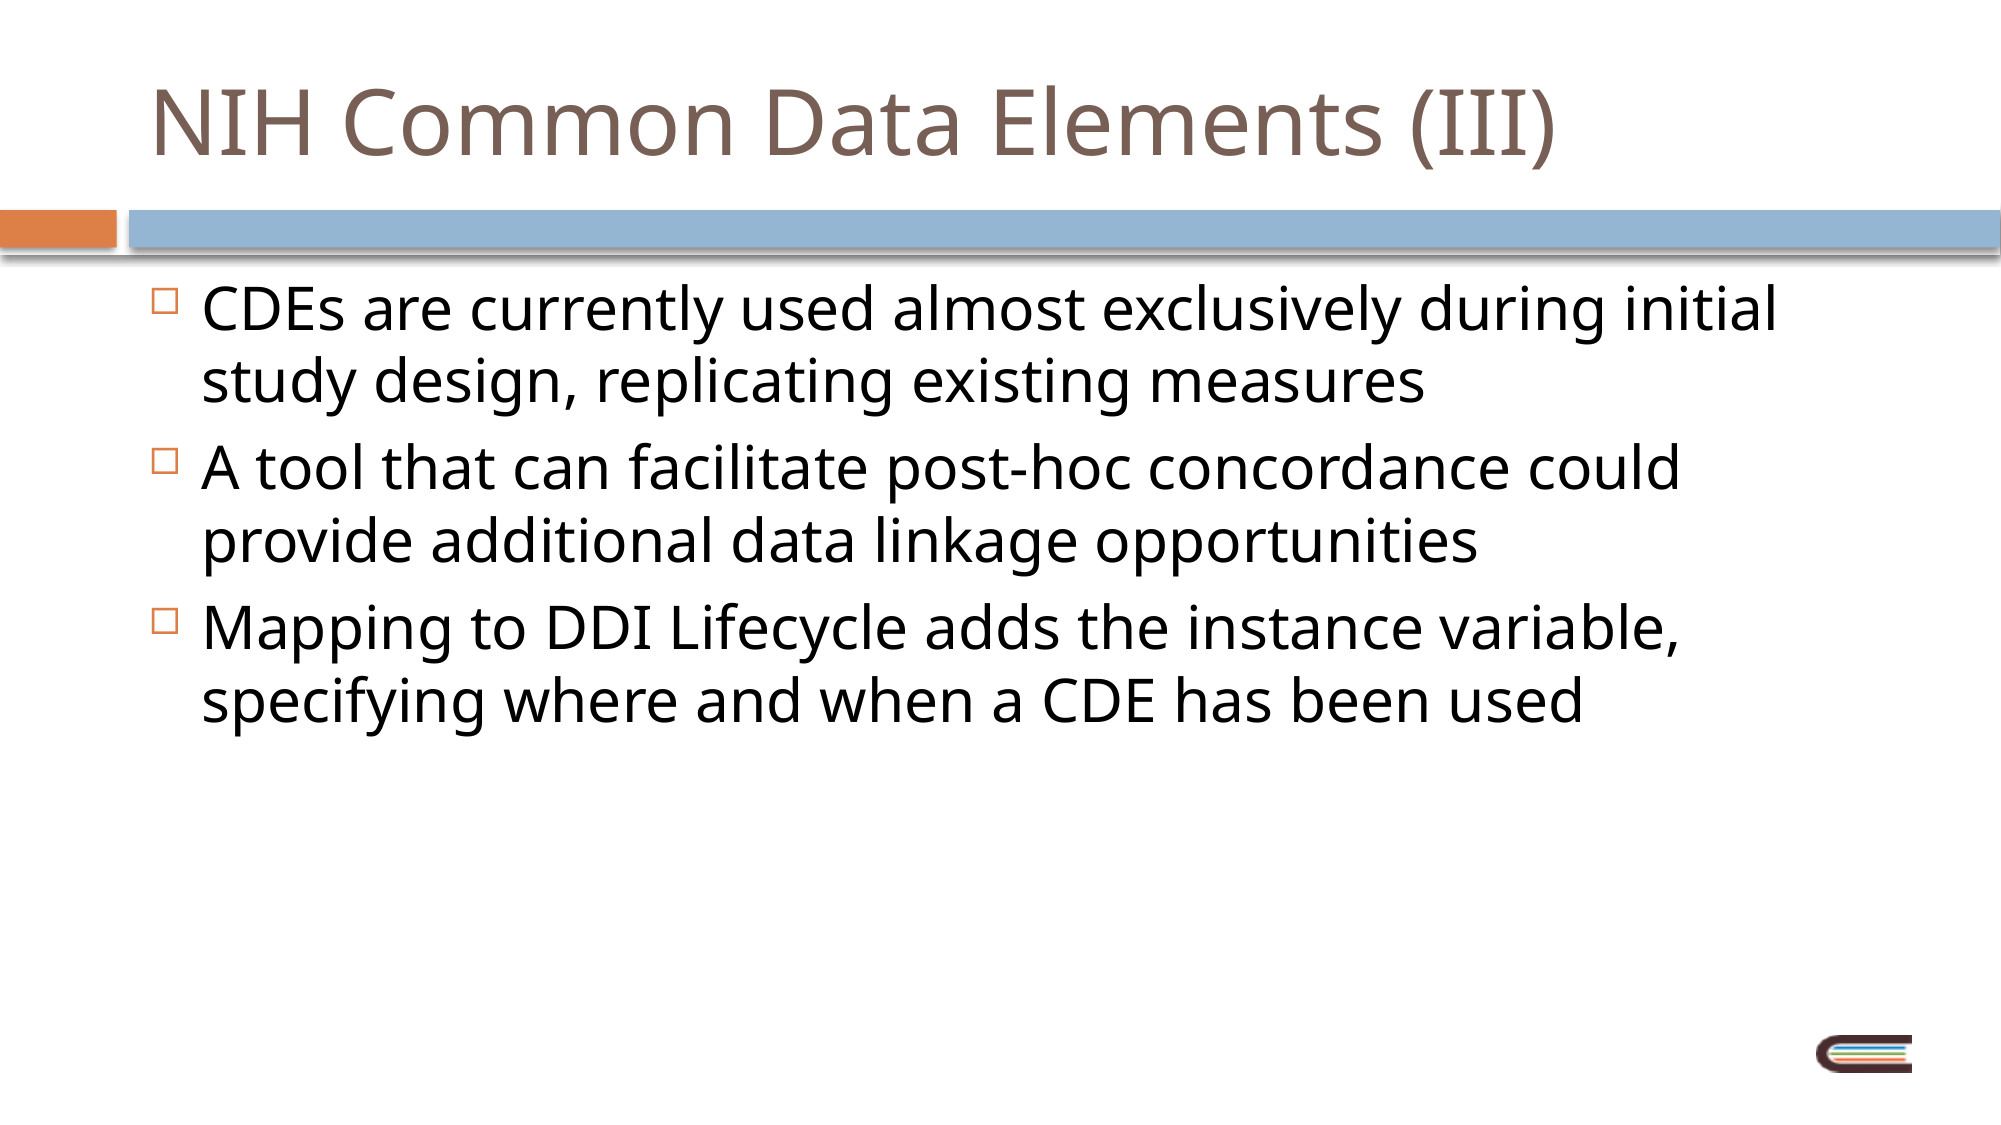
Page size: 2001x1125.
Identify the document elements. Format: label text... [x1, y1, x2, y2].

picture [1816, 1035, 1912, 1073]
list CDEs are currently used almost exclusively during initial study design, replicating existing measures A tool that can facilitate post-hoc concordance could provide additional data linkage opportunities Mapping to DDI Lifecycle adds the instance variable, specifying where and when a CDE has been used [133, 262, 1918, 1000]
title NIH Common Data Elements (III) [133, 37, 1918, 200]
